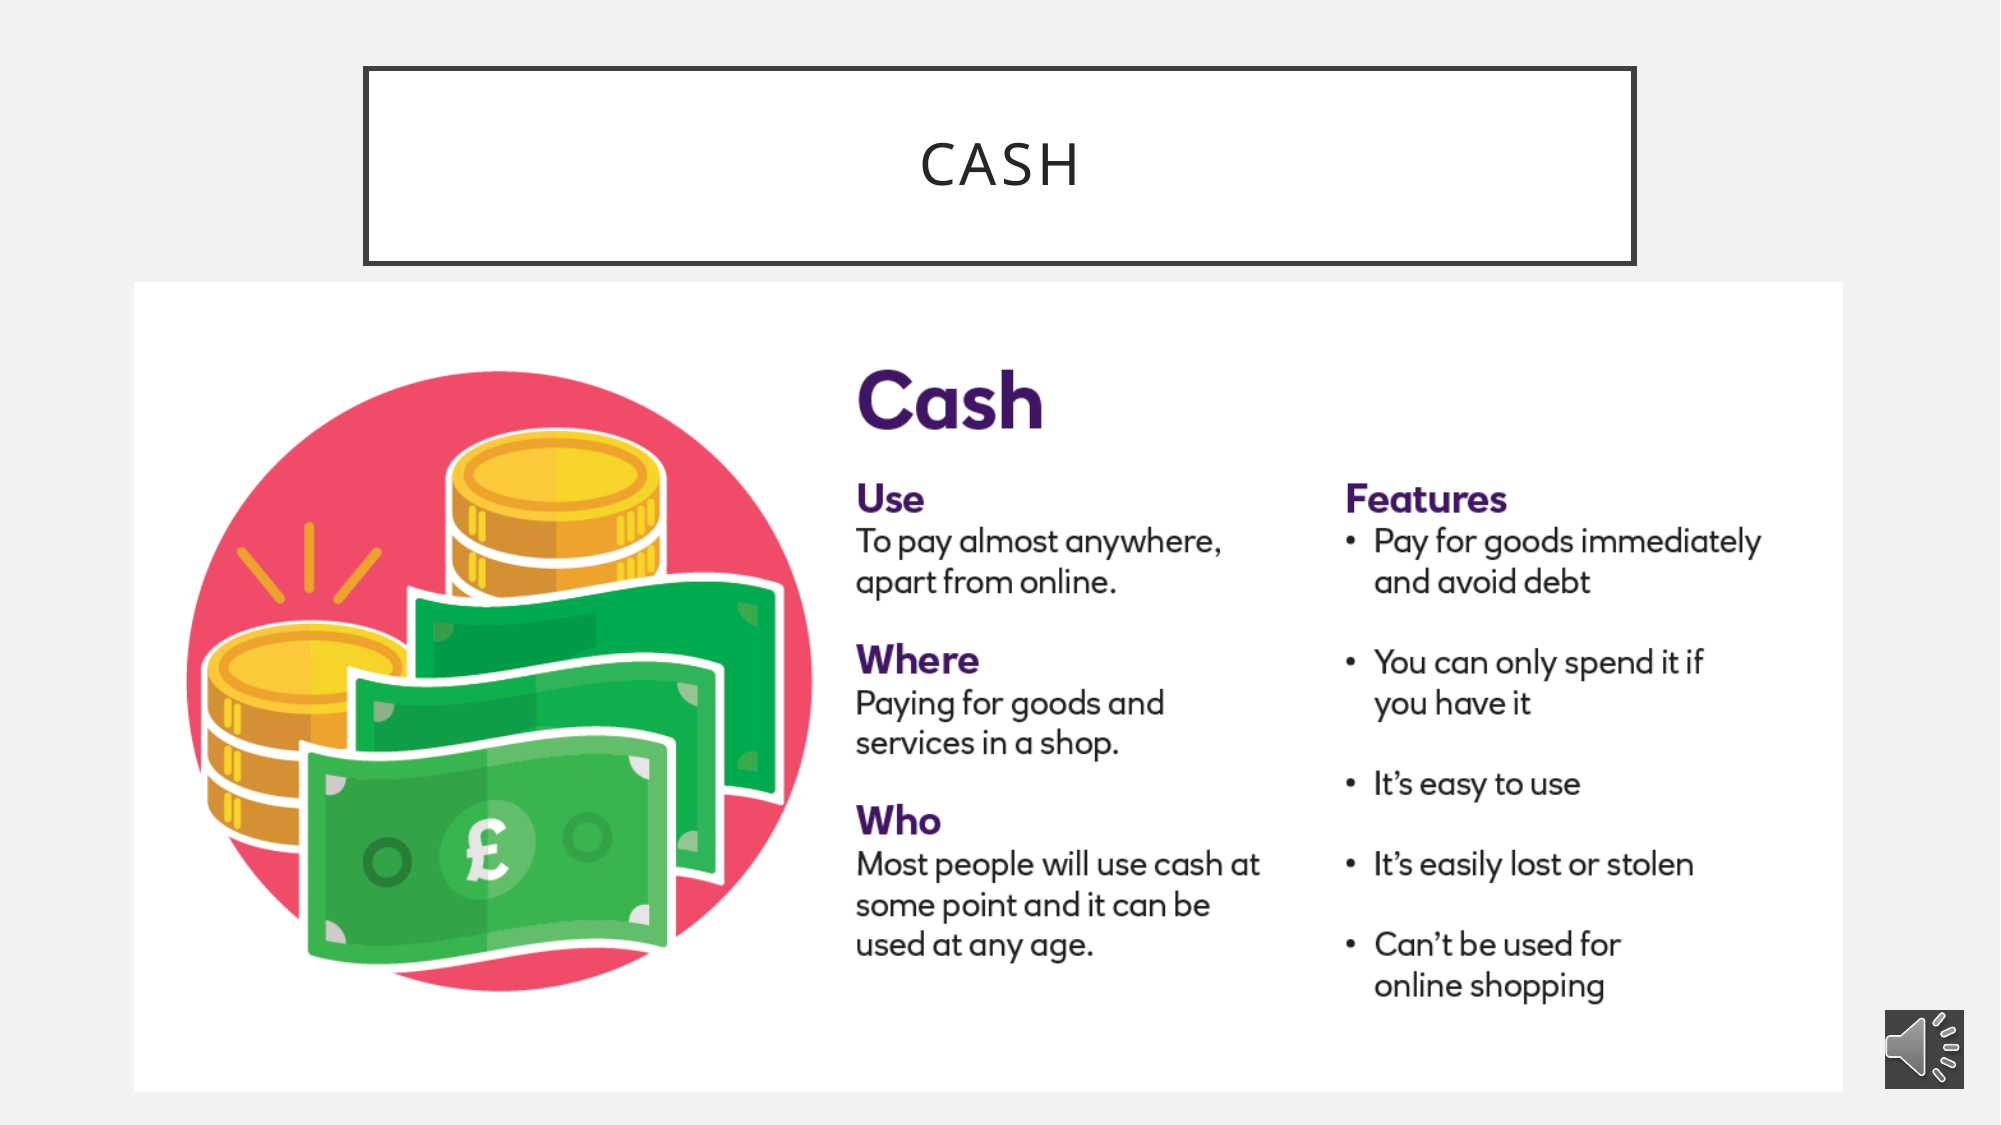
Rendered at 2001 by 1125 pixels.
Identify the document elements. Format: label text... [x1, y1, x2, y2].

picture [1884, 1009, 1965, 1090]
title Cash [363, 66, 1637, 266]
picture [134, 282, 1844, 1092]
